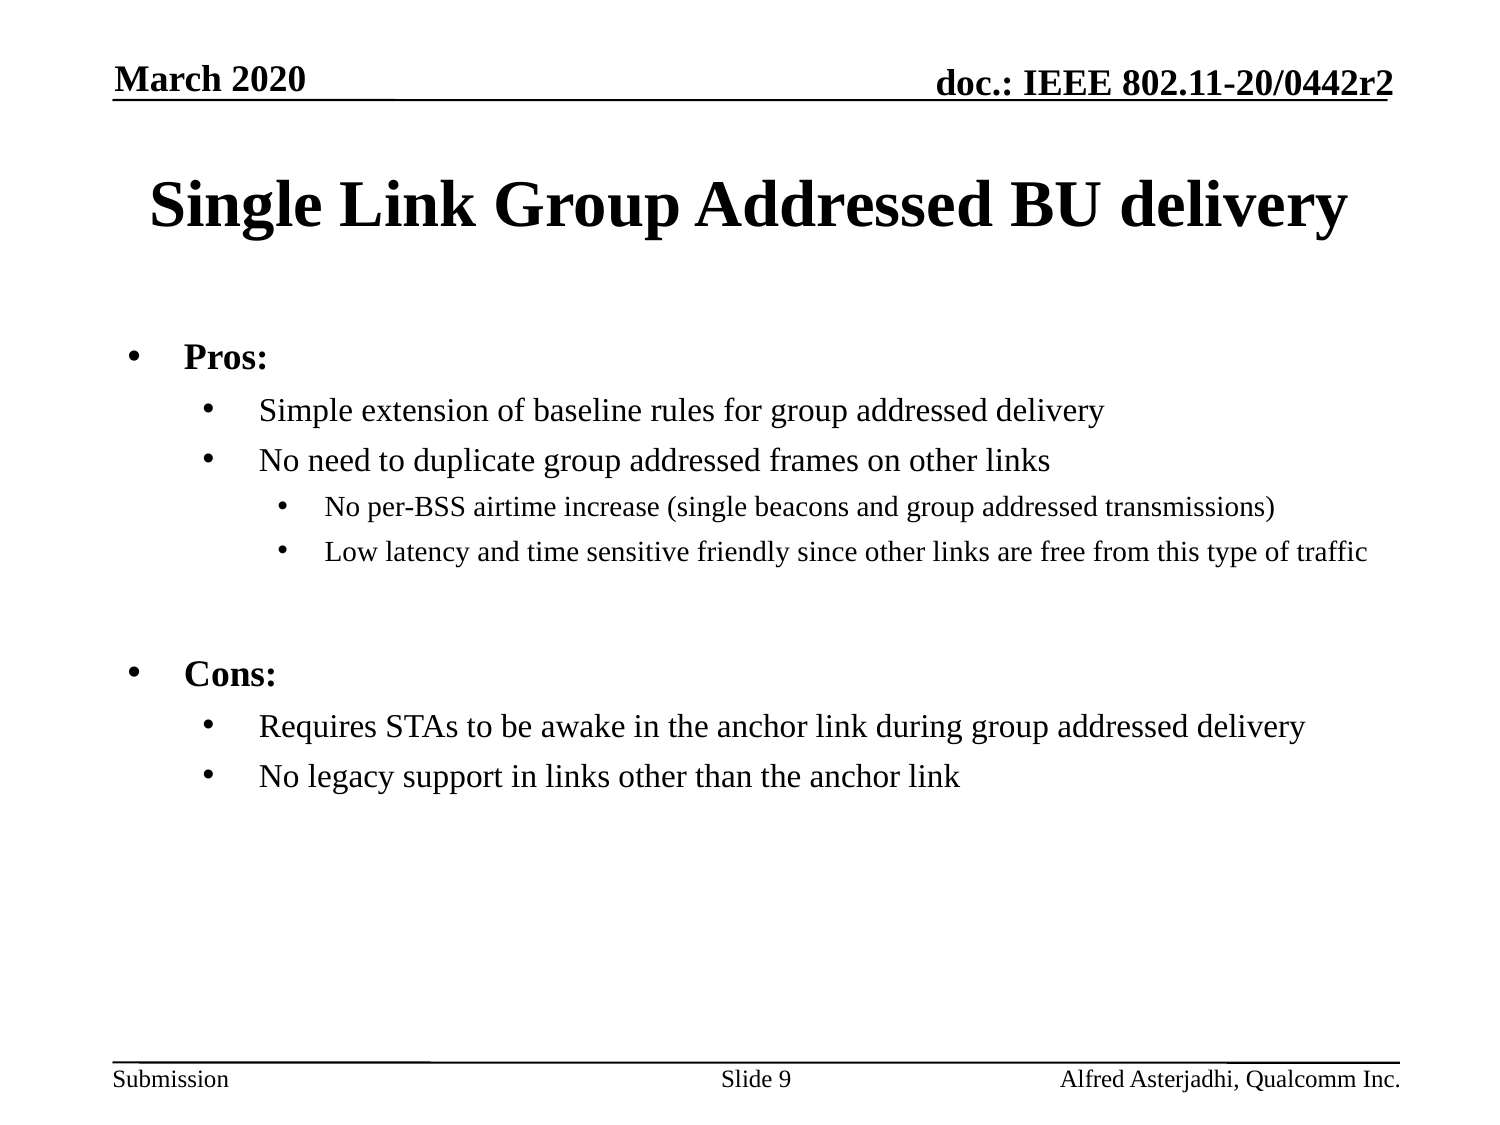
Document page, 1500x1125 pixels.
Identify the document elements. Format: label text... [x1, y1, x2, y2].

title Single Link Group Addressed BU delivery [112, 112, 1388, 288]
list Pros: Simple extension of baseline rules for group addressed delivery No need to duplicate group addressed frames on other links No per-BSS airtime increase (single beacons and group addressed transmissions) Low latency and time sensitive friendly since other links are free from this type of traffic Cons: Requires STAs to be awake in the anchor link during group addressed delivery No legacy support in links other than the anchor link [112, 324, 1388, 1000]
slide_number Slide 9 [712, 1061, 800, 1123]
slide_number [114, 54, 423, 100]
footer Alfred Asterjadhi, Qualcomm Inc. [878, 1061, 1402, 1093]
